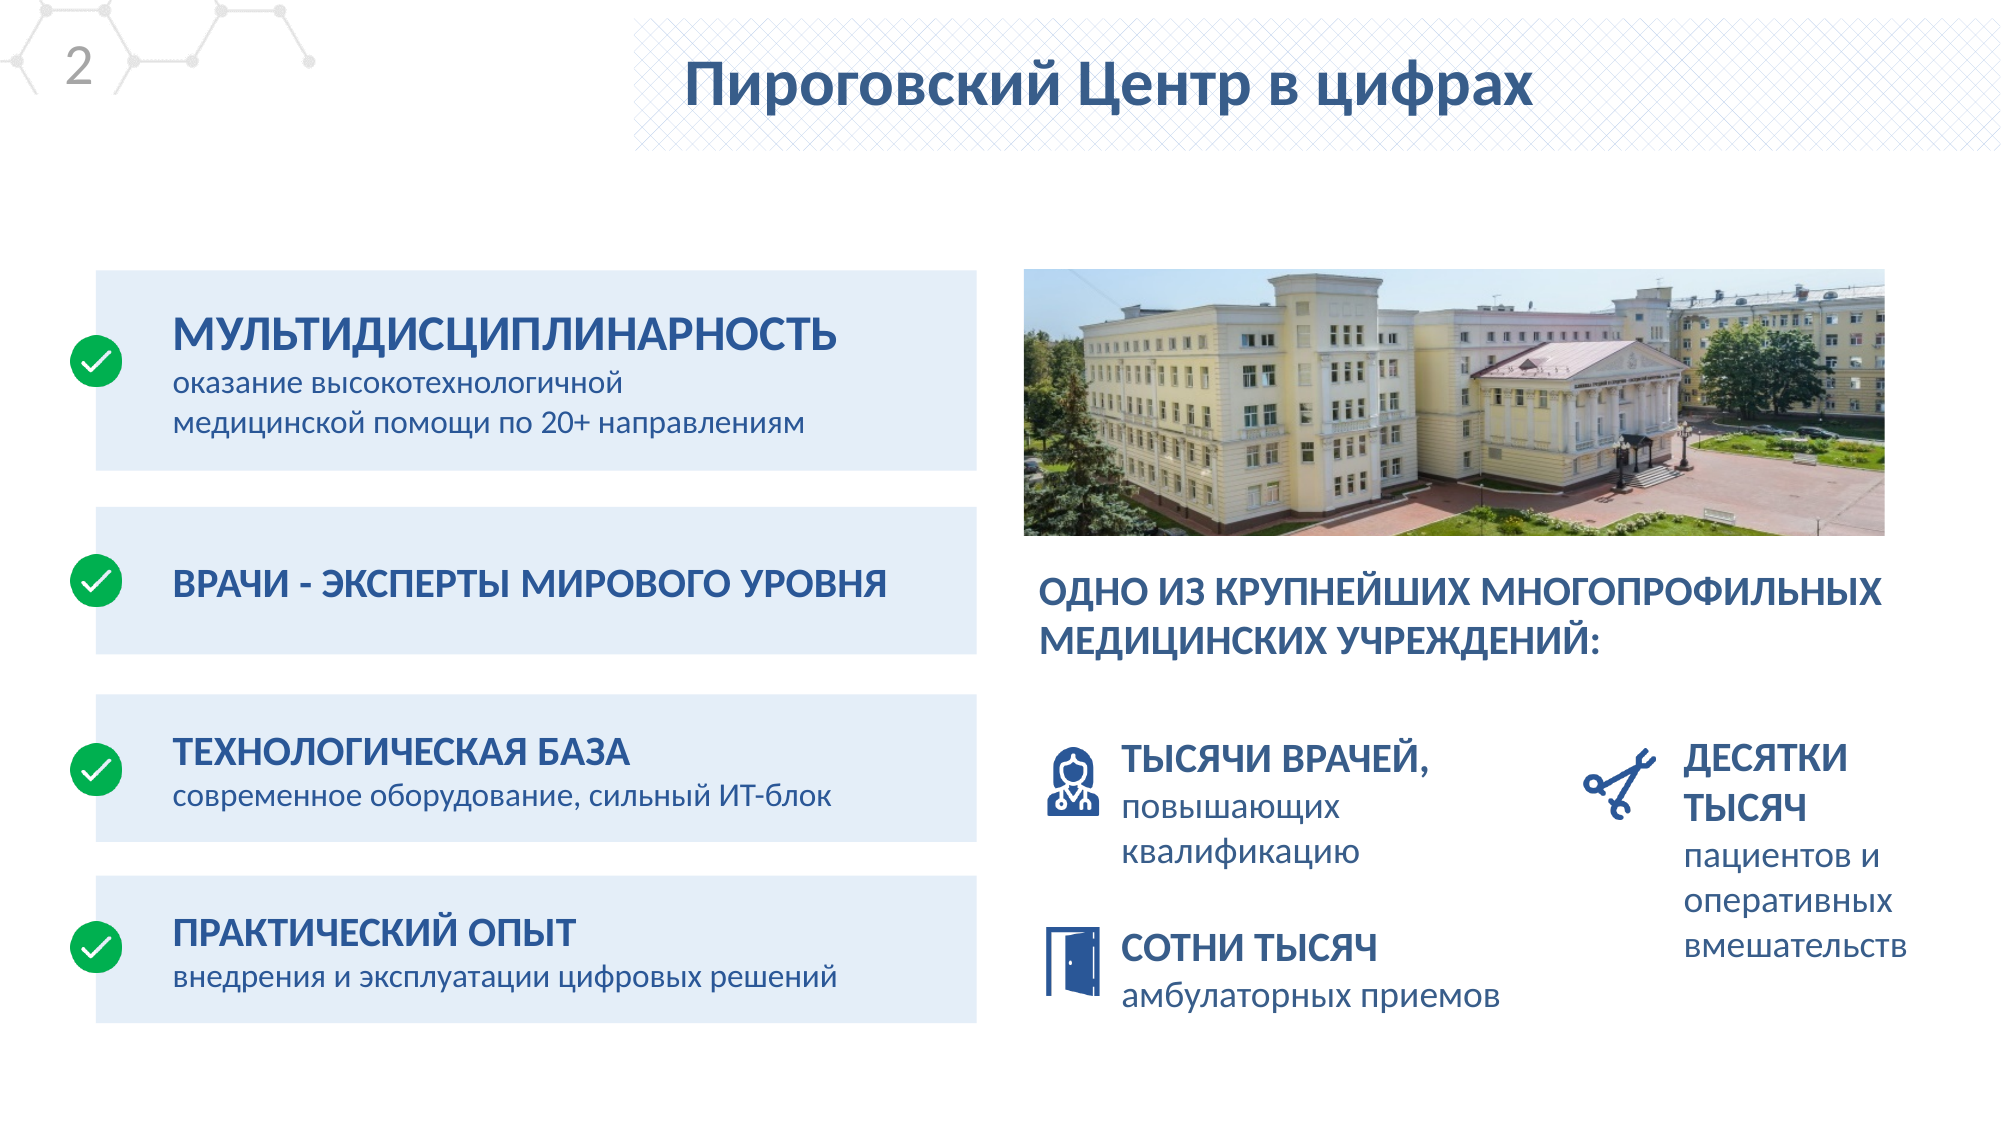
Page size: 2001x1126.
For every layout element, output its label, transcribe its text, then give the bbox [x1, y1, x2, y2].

text_box [67, 814, 140, 1015]
picture [1023, 269, 1885, 536]
text_box ТЫСЯЧИ ВРАЧЕЙ, повышающих квалификацию [1084, 723, 1508, 890]
text_box [67, 268, 140, 473]
picture [69, 920, 123, 974]
text_box [632, 16, 2001, 153]
text_box МУЛЬТИДИСЦИПЛИНАРНОСТЬ оказание высокотехнологичной медицинской помощи по 20+ направлениям [140, 270, 977, 471]
text_box ОДНО ИЗ КРУПНЕЙШИХ МНОГОПРОФИЛЬНЫХ МЕДИЦИНСКИХ УЧРЕЖДЕНИЙ: [1023, 555, 2001, 695]
text_box Пироговский Центр в цифрах [669, 31, 1973, 127]
picture [69, 743, 123, 796]
text_box СОТНИ ТЫСЯЧ амбулаторных приемов [1084, 912, 1532, 1022]
text_box ДЕСЯТКИ ТЫСЯЧ пациентов и оперативных вмешательств [1631, 722, 2001, 980]
picture [69, 554, 123, 607]
text_box ПРАКТИЧЕСКИЙ ОПЫТ внедрения и эксплуатации цифровых решений [95, 875, 977, 1024]
picture [1038, 927, 1107, 997]
picture [0, 0, 316, 96]
text_box ВРАЧИ - ЭКСПЕРТЫ МИРОВОГО УРОВНЯ [95, 506, 977, 655]
picture [69, 334, 123, 388]
text_box ТЕХНОЛОГИЧЕСКАЯ БАЗА современное оборудование, сильный ИТ-блок [95, 694, 977, 842]
text_box [67, 489, 140, 632]
text_box [67, 647, 140, 798]
picture [1038, 747, 1108, 816]
picture [1583, 747, 1656, 821]
